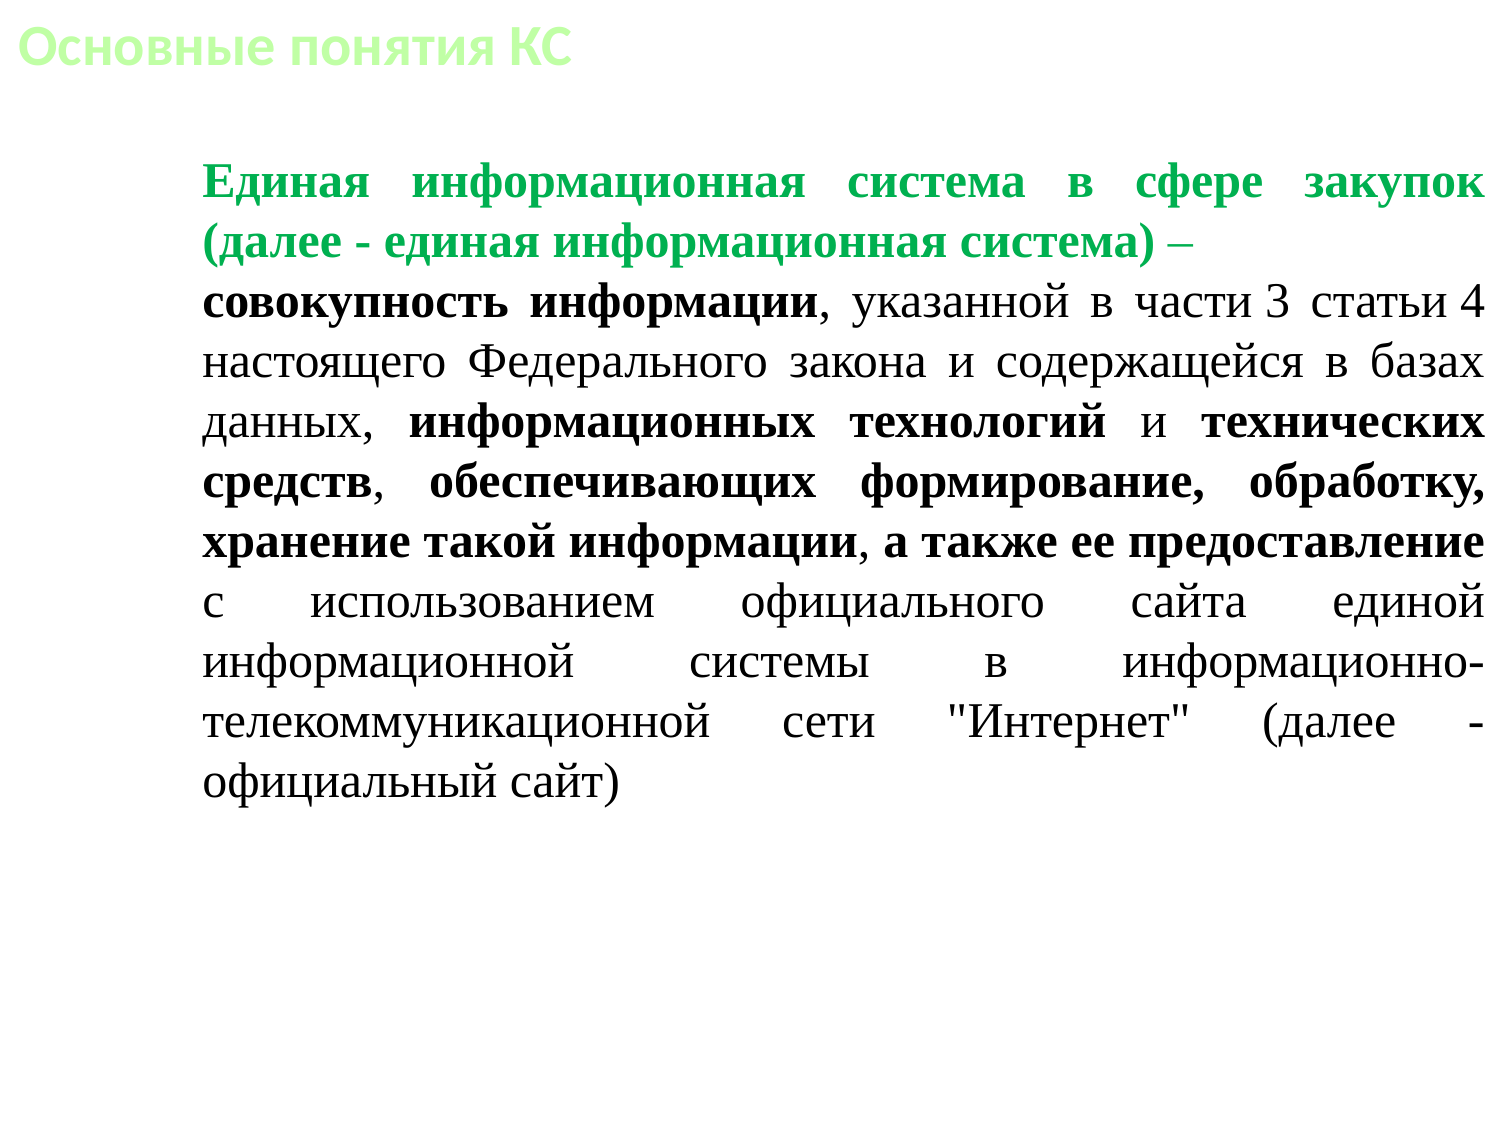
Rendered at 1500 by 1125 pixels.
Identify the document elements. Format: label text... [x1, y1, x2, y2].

text_box Единая информационная система в сфере закупок (далее - единая информационная система) – совокупность информации, указанной в части 3 статьи 4 настоящего Федерального закона и содержащейся в базах данных, информационных технологий и технических средств, обеспечивающих формирование, обработку, хранение такой информации, а также ее предоставление с использованием официального сайта единой информационной системы в информационно-телекоммуникационной сети "Интернет" (далее - официальный сайт) [187, 140, 1500, 816]
text_box Основные понятия КС [3, 0, 588, 85]
